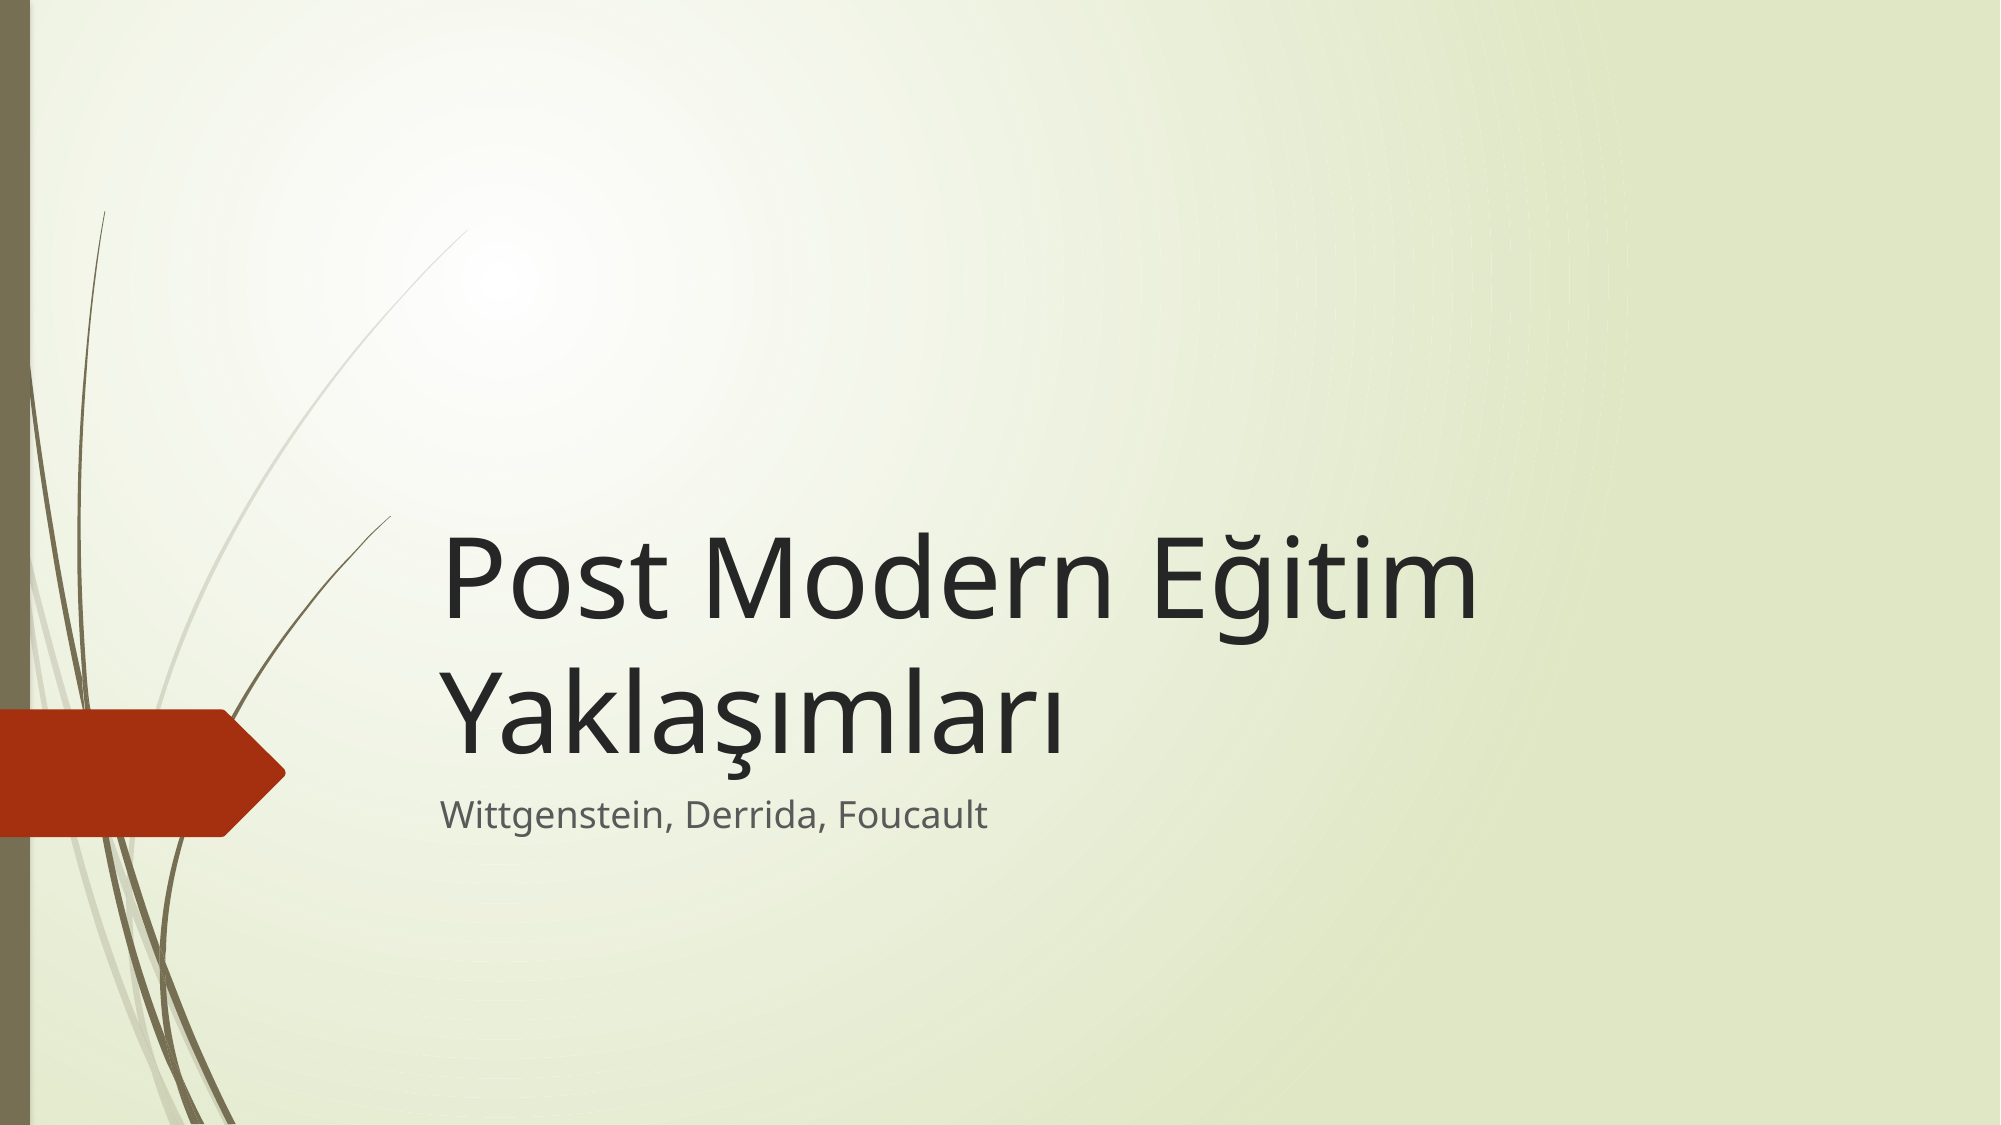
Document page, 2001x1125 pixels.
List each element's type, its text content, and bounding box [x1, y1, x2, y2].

title Post Modern Eğitim Yaklaşımları [424, 412, 1888, 783]
subtitle Wittgenstein, Derrida, Foucault [424, 783, 1888, 969]
